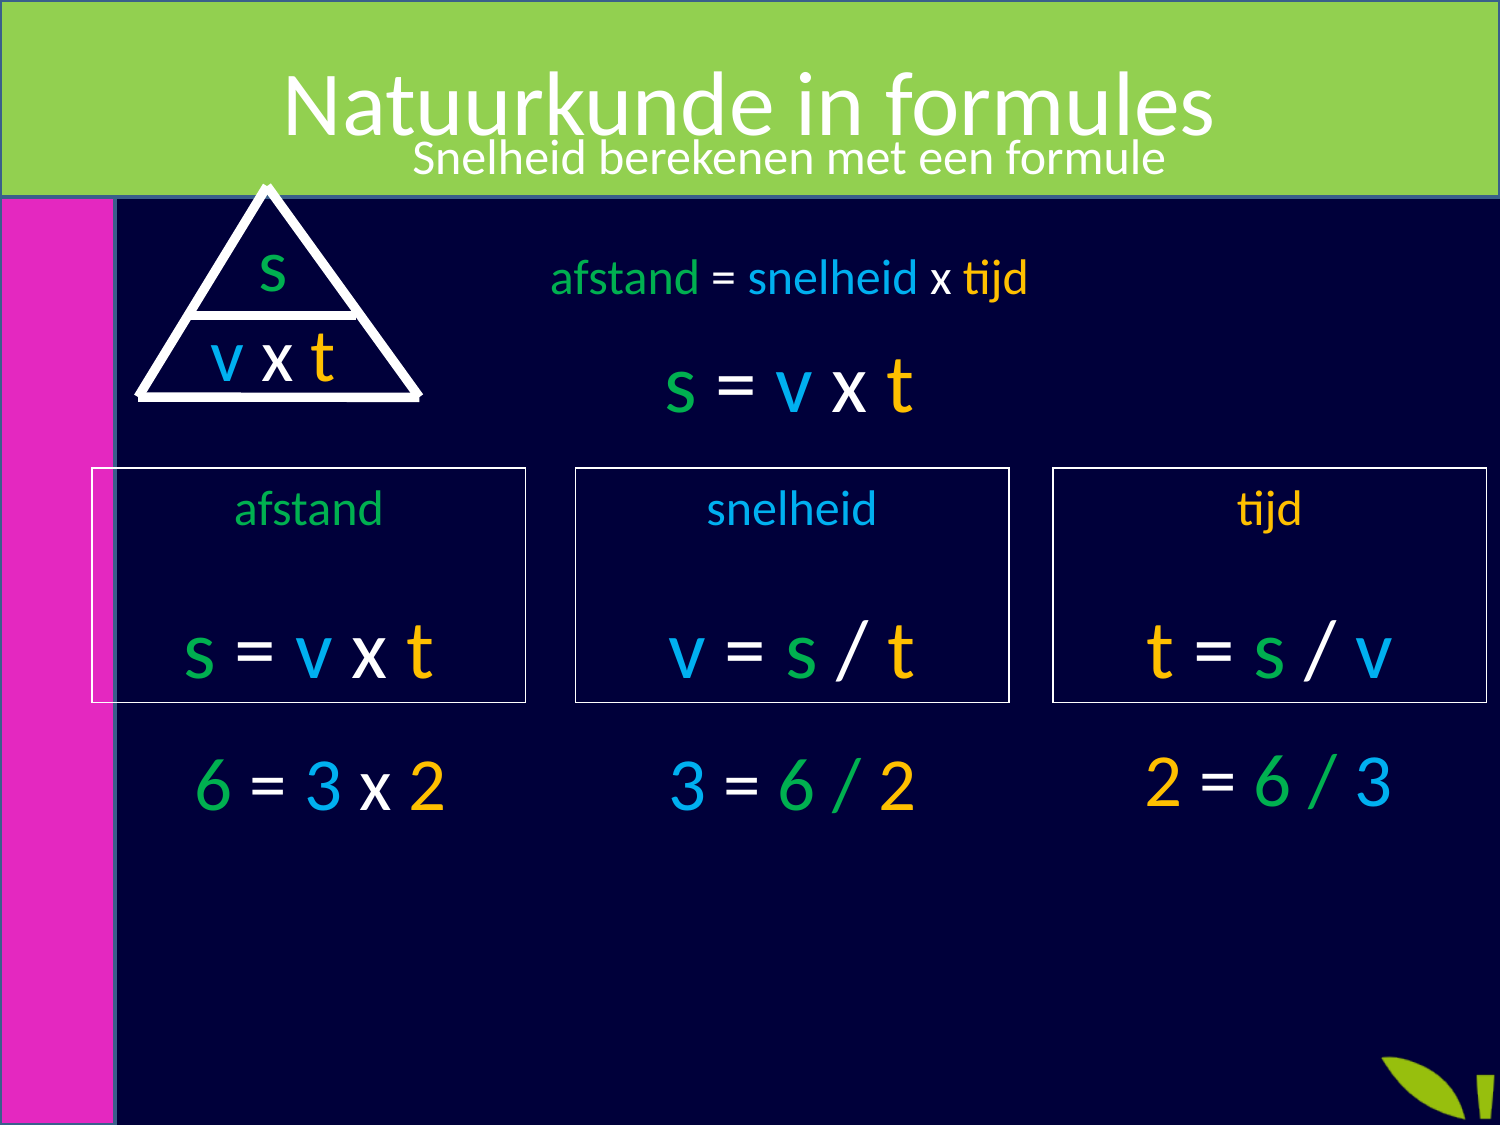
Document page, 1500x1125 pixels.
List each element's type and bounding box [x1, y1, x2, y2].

text_box [0, 0, 1500, 1125]
text_box [137, 185, 268, 398]
text_box [272, 215, 449, 369]
